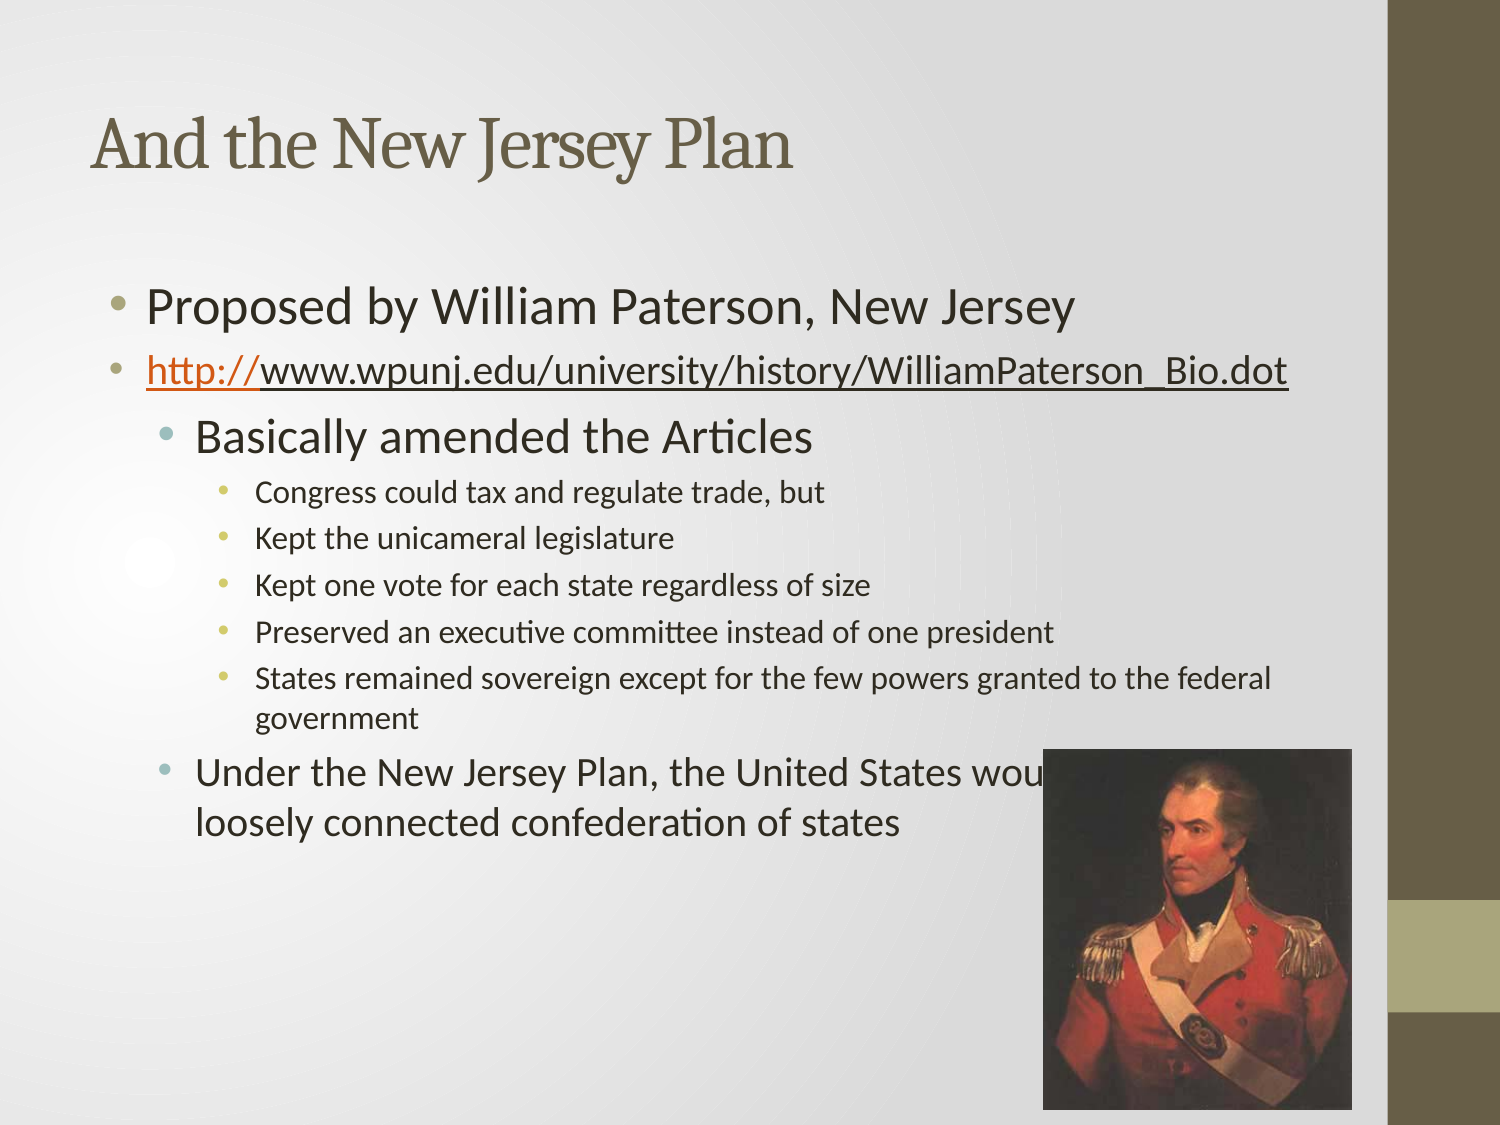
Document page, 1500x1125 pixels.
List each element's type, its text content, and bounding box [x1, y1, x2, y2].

list Proposed by William Paterson, New Jersey http://www.wpunj.edu/university/history/WilliamPaterson_Bio.dot Basically amended the Articles Congress could tax and regulate trade, but Kept the unicameral legislature Kept one vote for each state regardless of size Preserved an executive committee instead of one president States remained sovereign except for the few powers granted to the federal government Under the New Jersey Plan, the United States would remain a loosely connected confederation of states [75, 262, 1325, 1050]
picture [1042, 749, 1352, 1110]
title And the New Jersey Plan [75, 45, 1325, 233]
